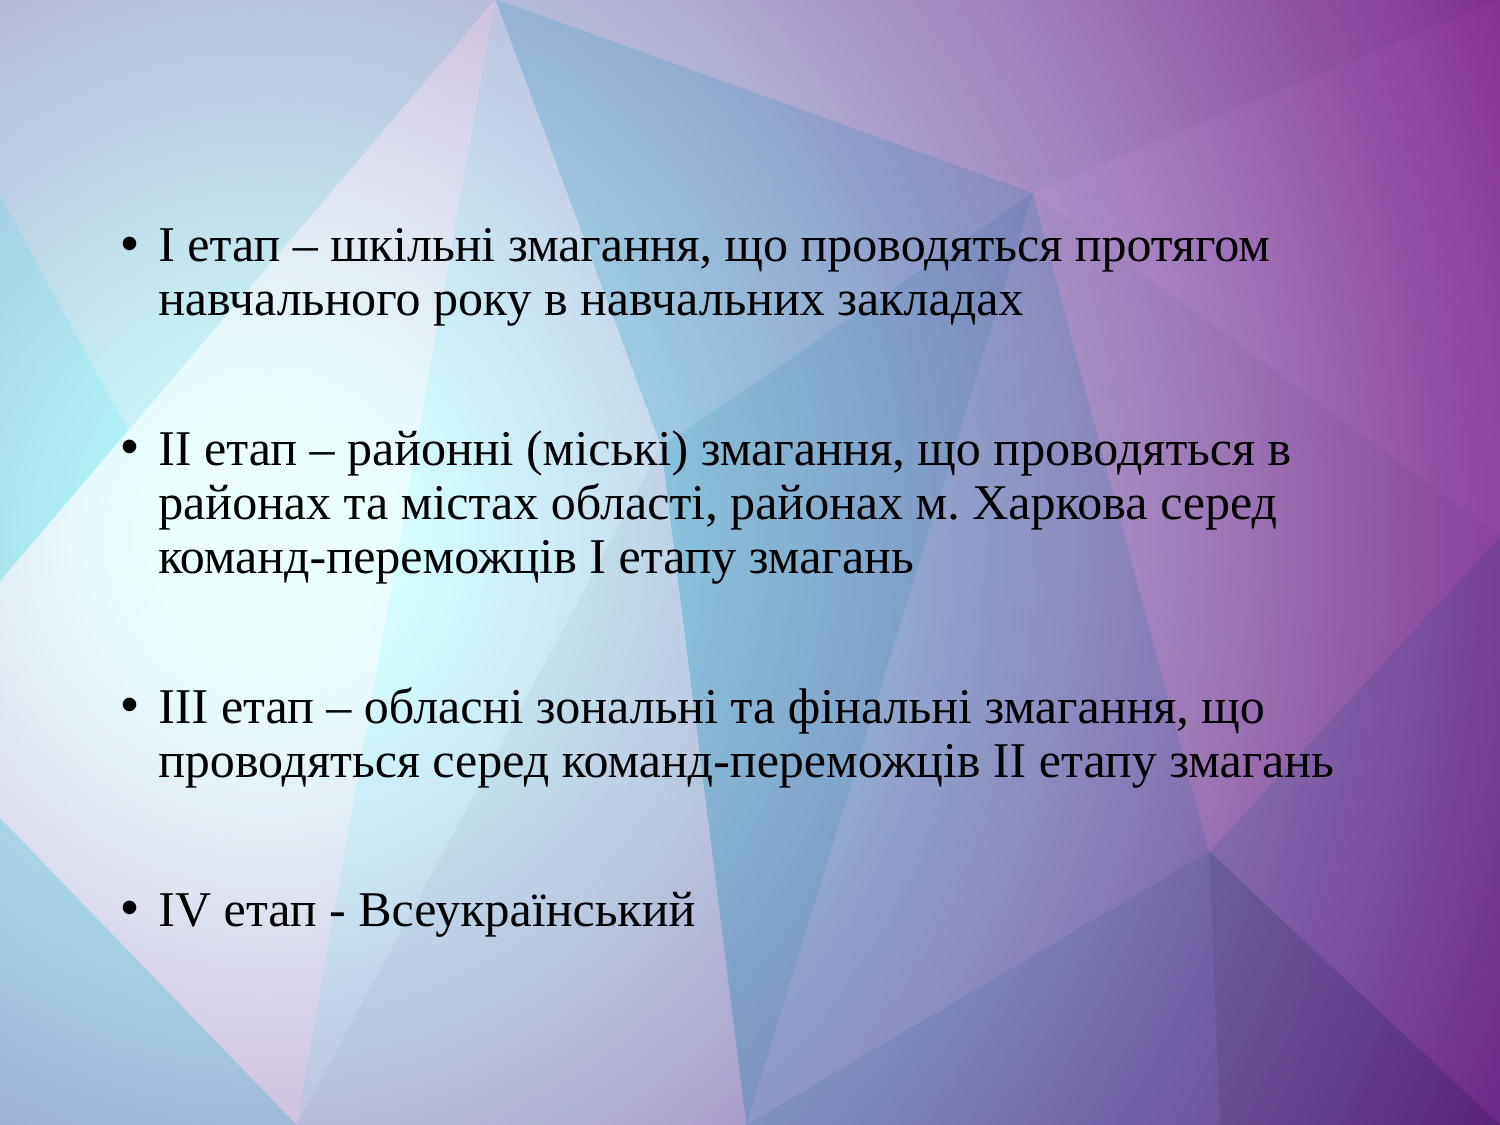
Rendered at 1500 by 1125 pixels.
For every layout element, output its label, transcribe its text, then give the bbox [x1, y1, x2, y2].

list І етап – шкільні змагання, що проводяться протягом навчального року в навчальних закладах ІІ етап – районні (міські) змагання, що проводяться в районах та містах області, районах м. Харкова серед команд-переможців І етапу змагань ІІІ етап – обласні зональні та фінальні змагання, що проводяться серед команд-переможців ІІ етапу змагань ІV етап - Всеукраїнський [105, 211, 1397, 946]
picture [0, 0, 1500, 1125]
